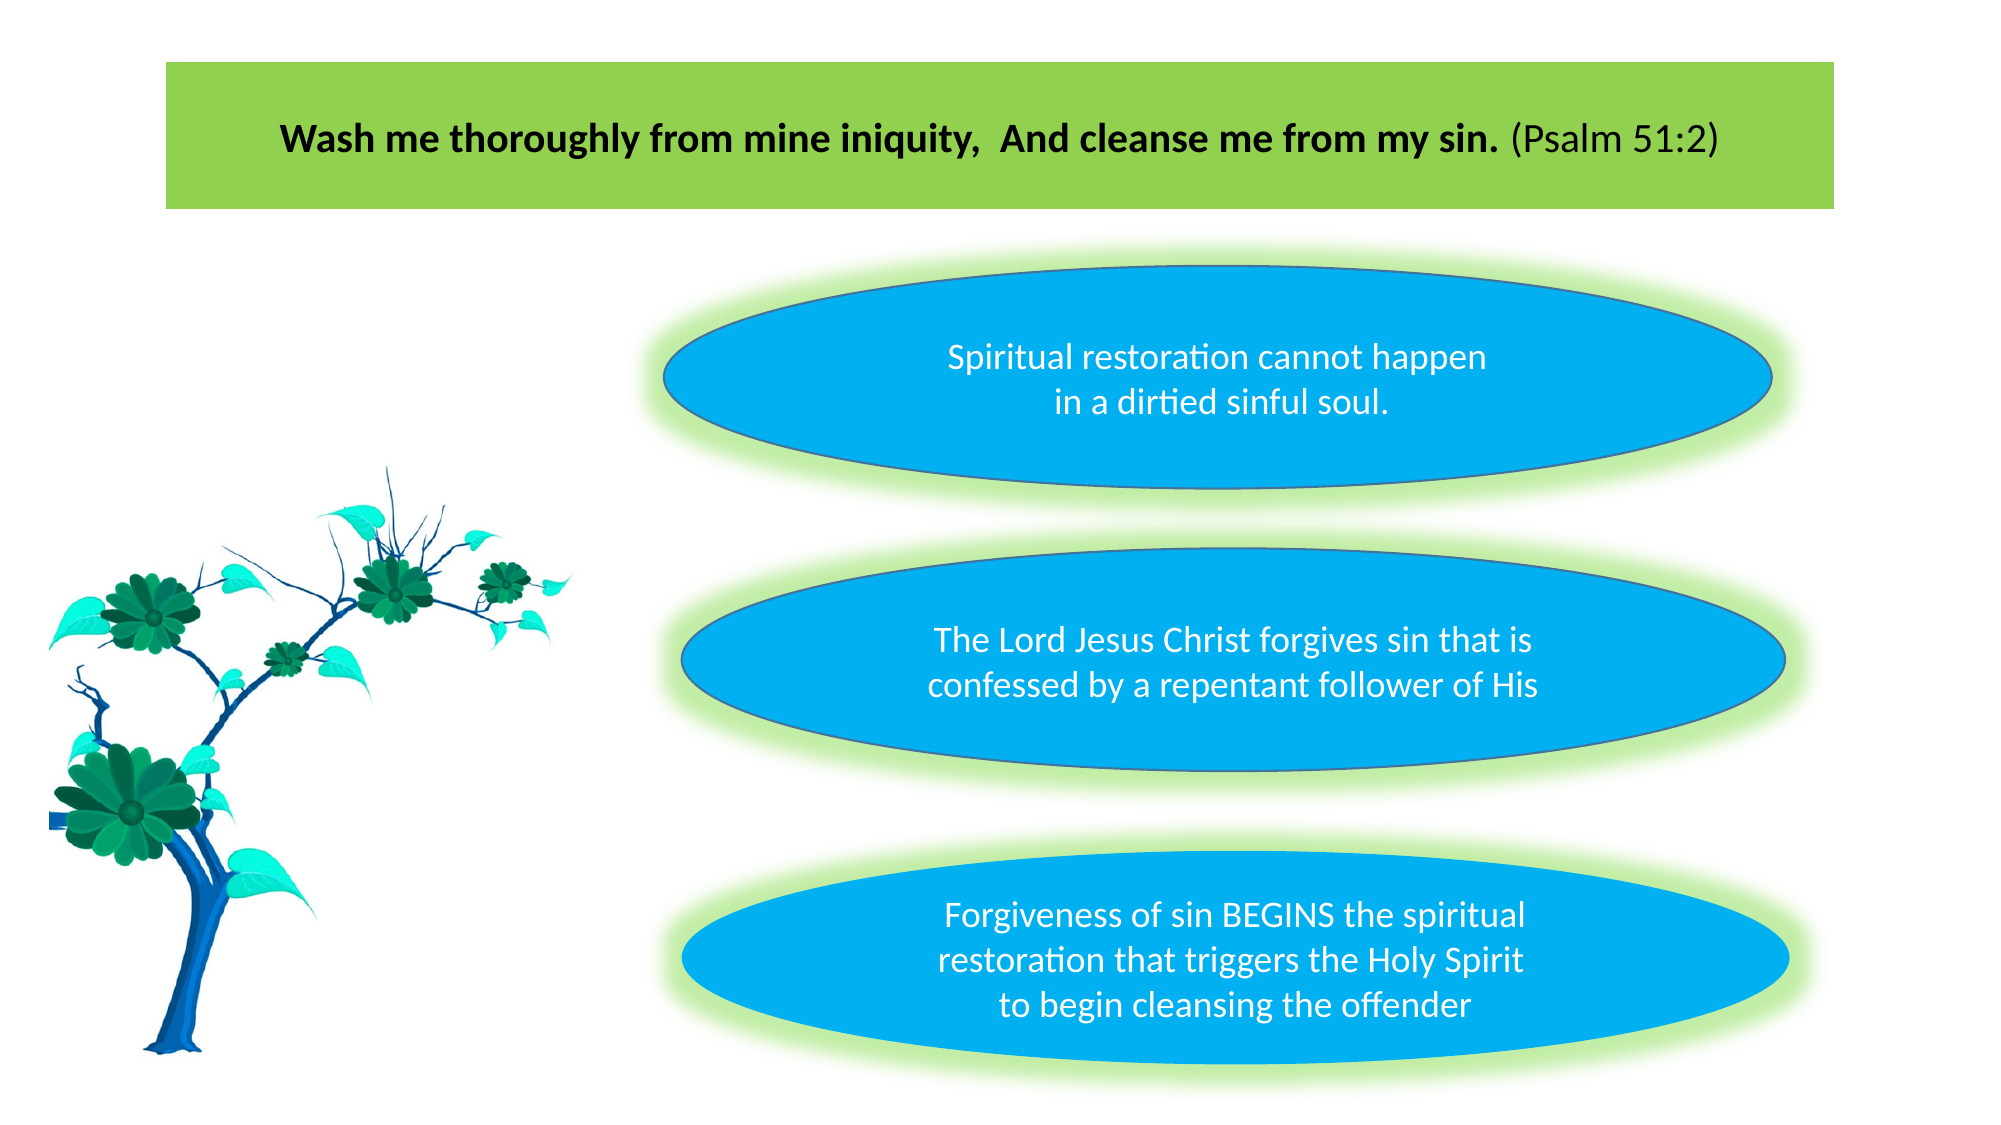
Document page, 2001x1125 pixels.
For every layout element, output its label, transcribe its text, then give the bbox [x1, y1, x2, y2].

text_box Forgiveness of sin BEGINS the spiritual restoration that triggers the Holy Spirit to begin cleansing the offender [680, 849, 1791, 1066]
picture [49, 419, 584, 1098]
text_box Wash me thoroughly from mine iniquity, And cleanse me from my sin. (Psalm 51:2) [163, 59, 1836, 211]
text_box Spiritual restoration cannot happen in a dirtied sinful soul. [662, 264, 1773, 490]
text_box The Lord Jesus Christ forgives sin that is confessed by a repentant follower of His [680, 547, 1787, 773]
